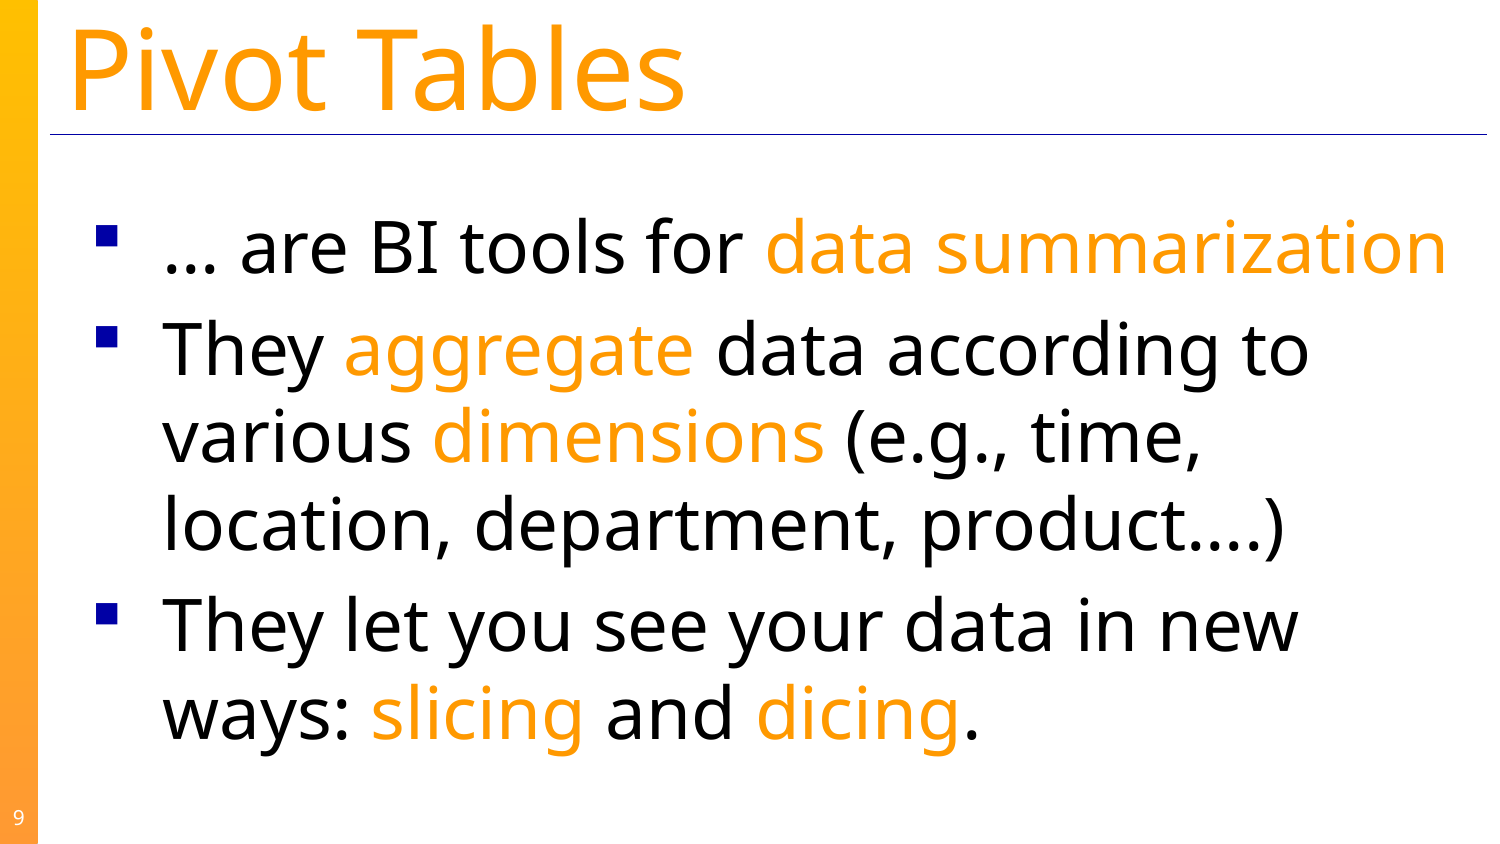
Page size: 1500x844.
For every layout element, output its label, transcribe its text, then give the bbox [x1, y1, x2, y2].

slide_number 9 [0, 796, 38, 842]
title Pivot Tables [50, 9, 1488, 122]
list … are BI tools for data summarization They aggregate data according to various dimensions (e.g., time, location, department, product….) They let you see your data in new ways: slicing and dicing. [75, 193, 1475, 844]
